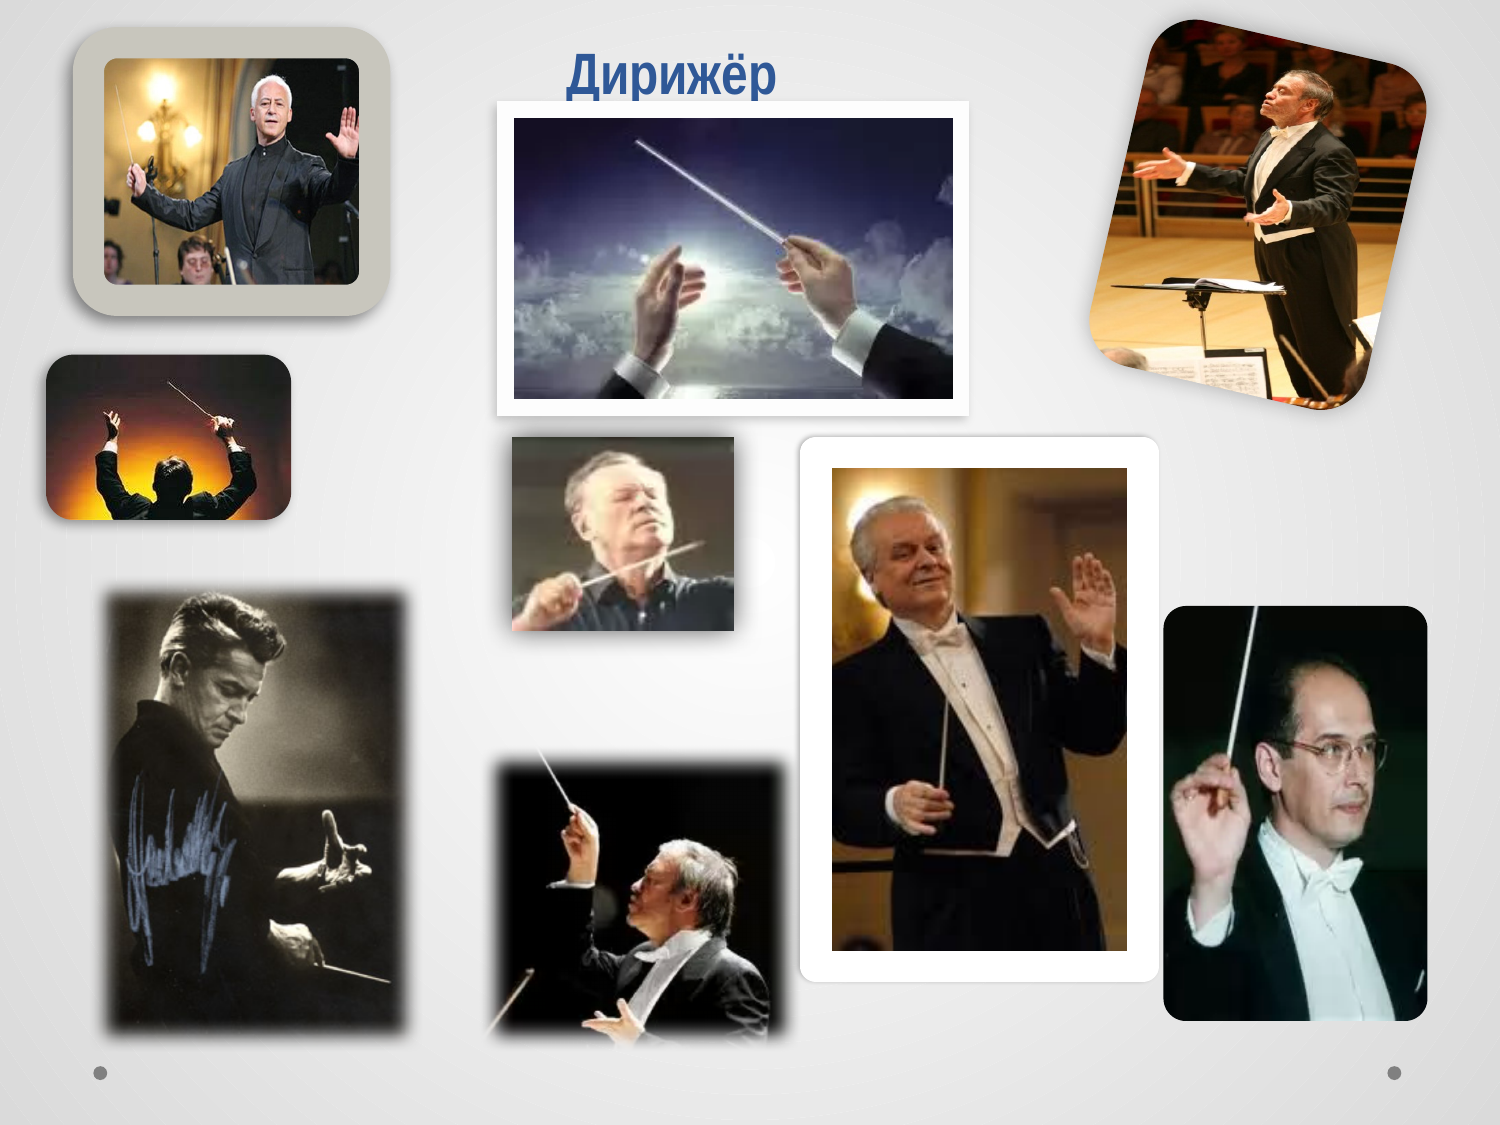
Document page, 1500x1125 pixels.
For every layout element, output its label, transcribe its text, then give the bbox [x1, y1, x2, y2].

picture [88, 42, 375, 301]
picture [1163, 605, 1428, 1022]
title Дирижёр [311, 19, 1046, 114]
picture [513, 117, 954, 400]
picture [88, 574, 424, 1053]
picture [478, 743, 803, 1053]
picture [45, 354, 292, 521]
picture [1089, 19, 1427, 410]
picture [511, 437, 734, 632]
picture [831, 467, 1128, 951]
